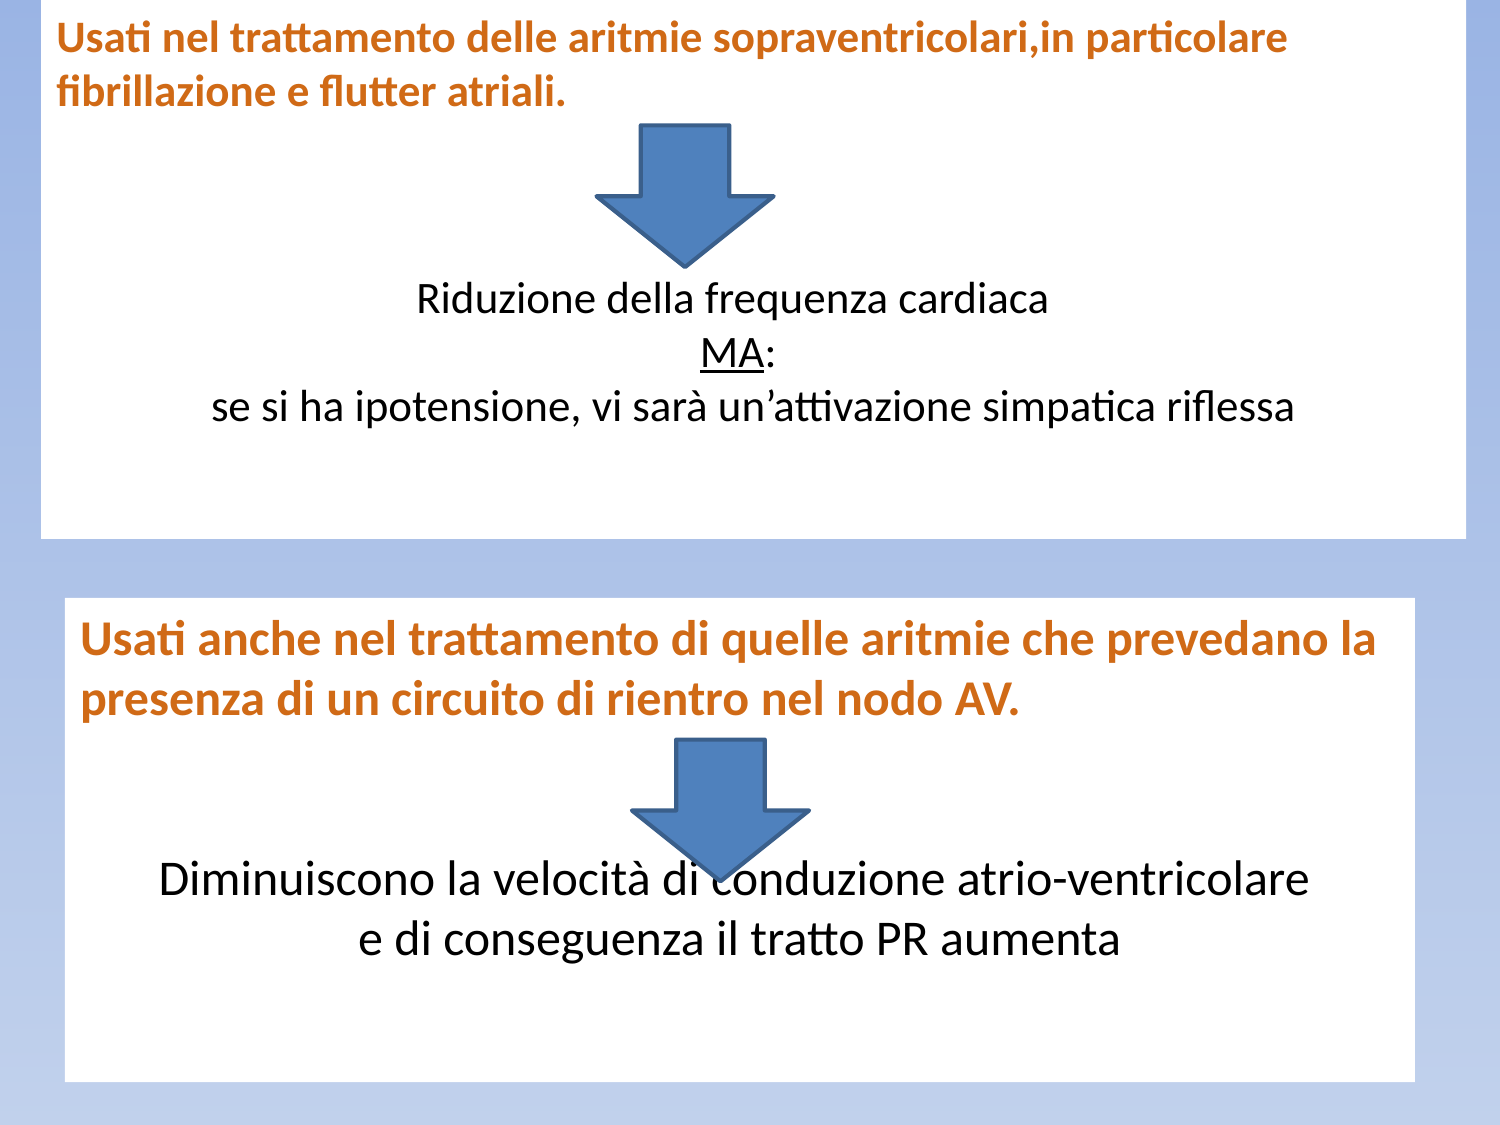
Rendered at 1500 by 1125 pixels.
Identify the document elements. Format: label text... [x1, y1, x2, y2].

text_box Usati nel trattamento delle aritmie sopraventricolari,in particolare fibrillazione e flutter atriali. Riduzione della frequenza cardiaca MA: se si ha ipotensione, vi sarà un’attivazione simpatica riflessa [41, 0, 1467, 539]
text_box [594, 123, 776, 269]
list Usati anche nel trattamento di quelle aritmie che prevedano la presenza di un circuito di rientro nel nodo AV. Diminuiscono la velocità di conduzione atrio-ventricolare e di conseguenza il tratto PR aumenta [64, 597, 1415, 1083]
text_box [629, 737, 812, 883]
